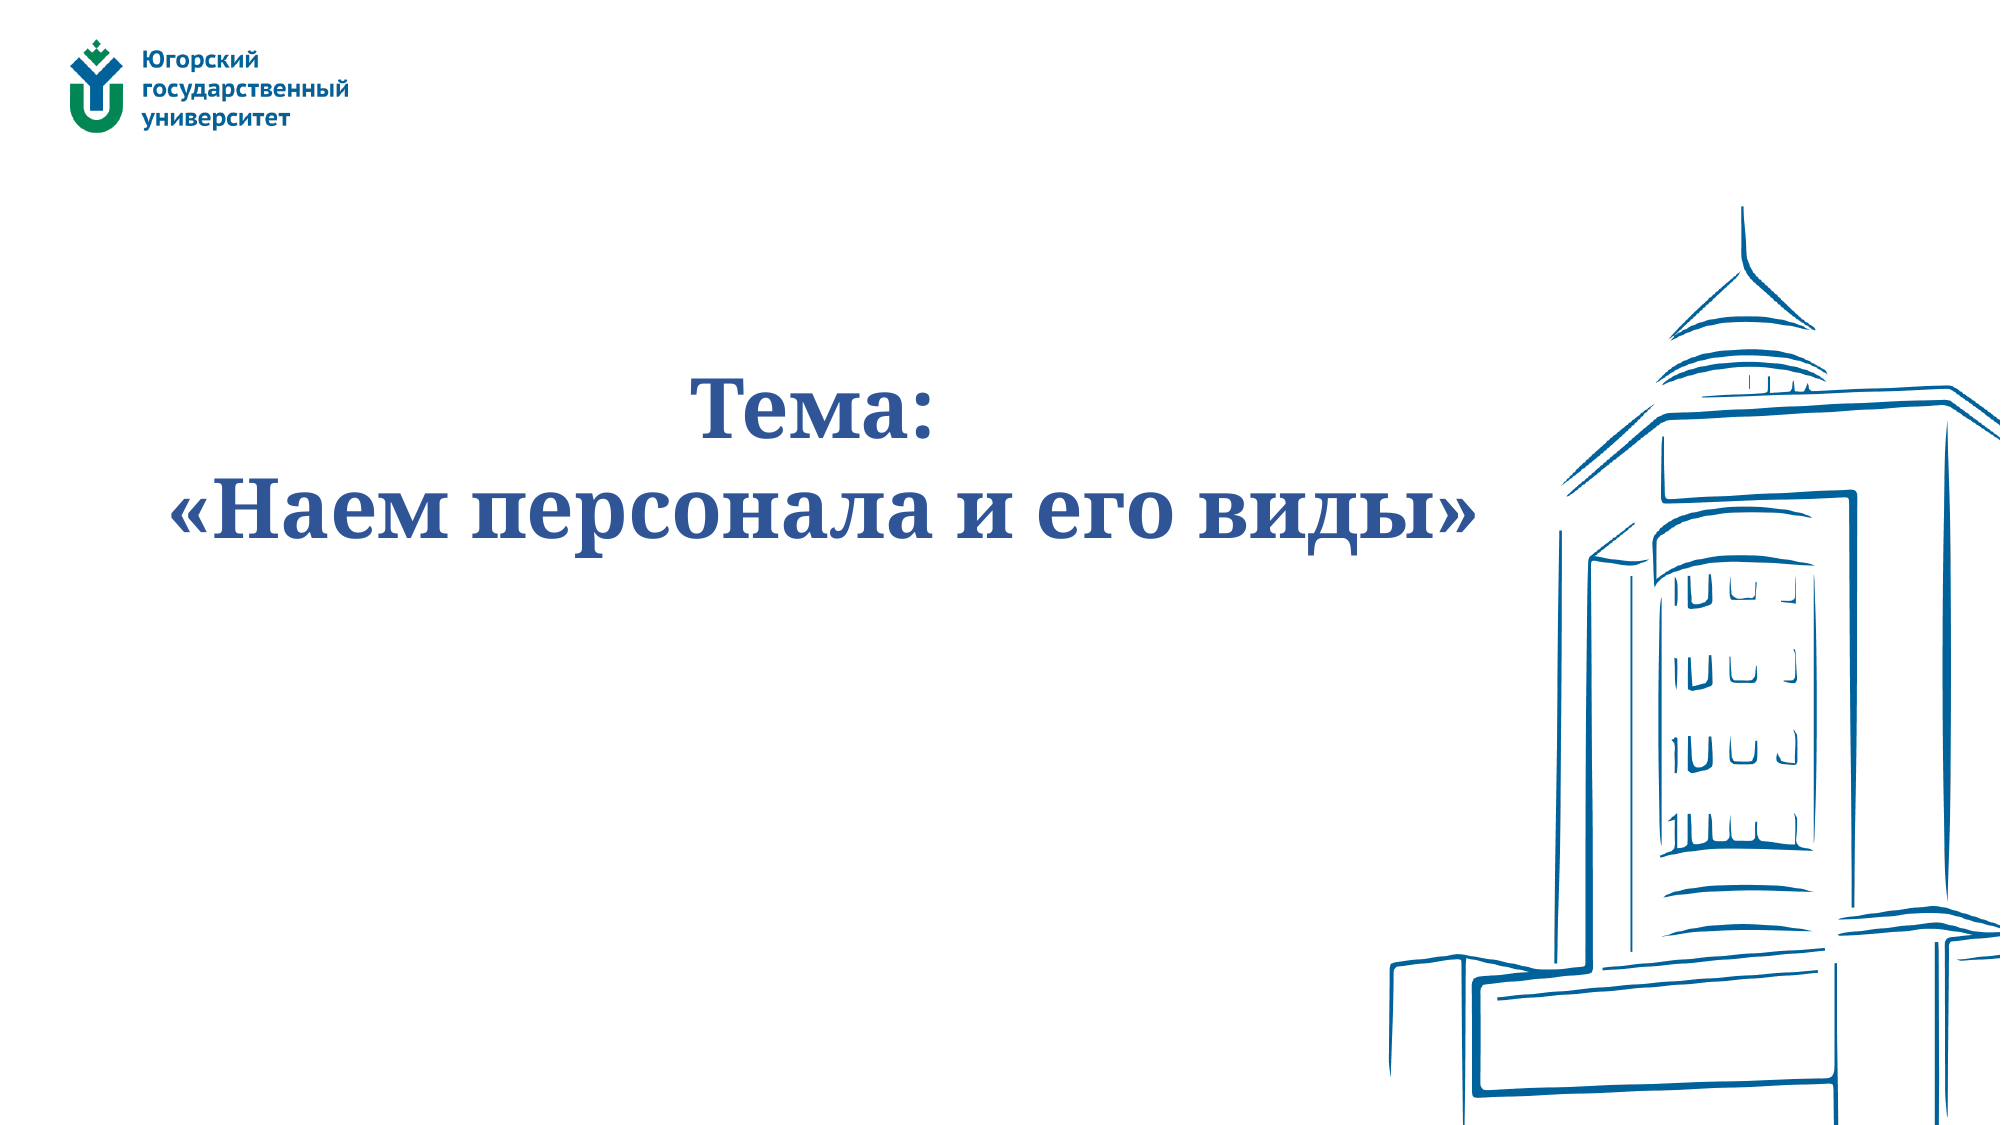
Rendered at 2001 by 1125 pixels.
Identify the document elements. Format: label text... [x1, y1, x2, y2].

picture [70, 39, 348, 133]
text_box Тема: «Наем персонала и его виды» [106, 347, 1325, 663]
picture [1325, 183, 2000, 1125]
